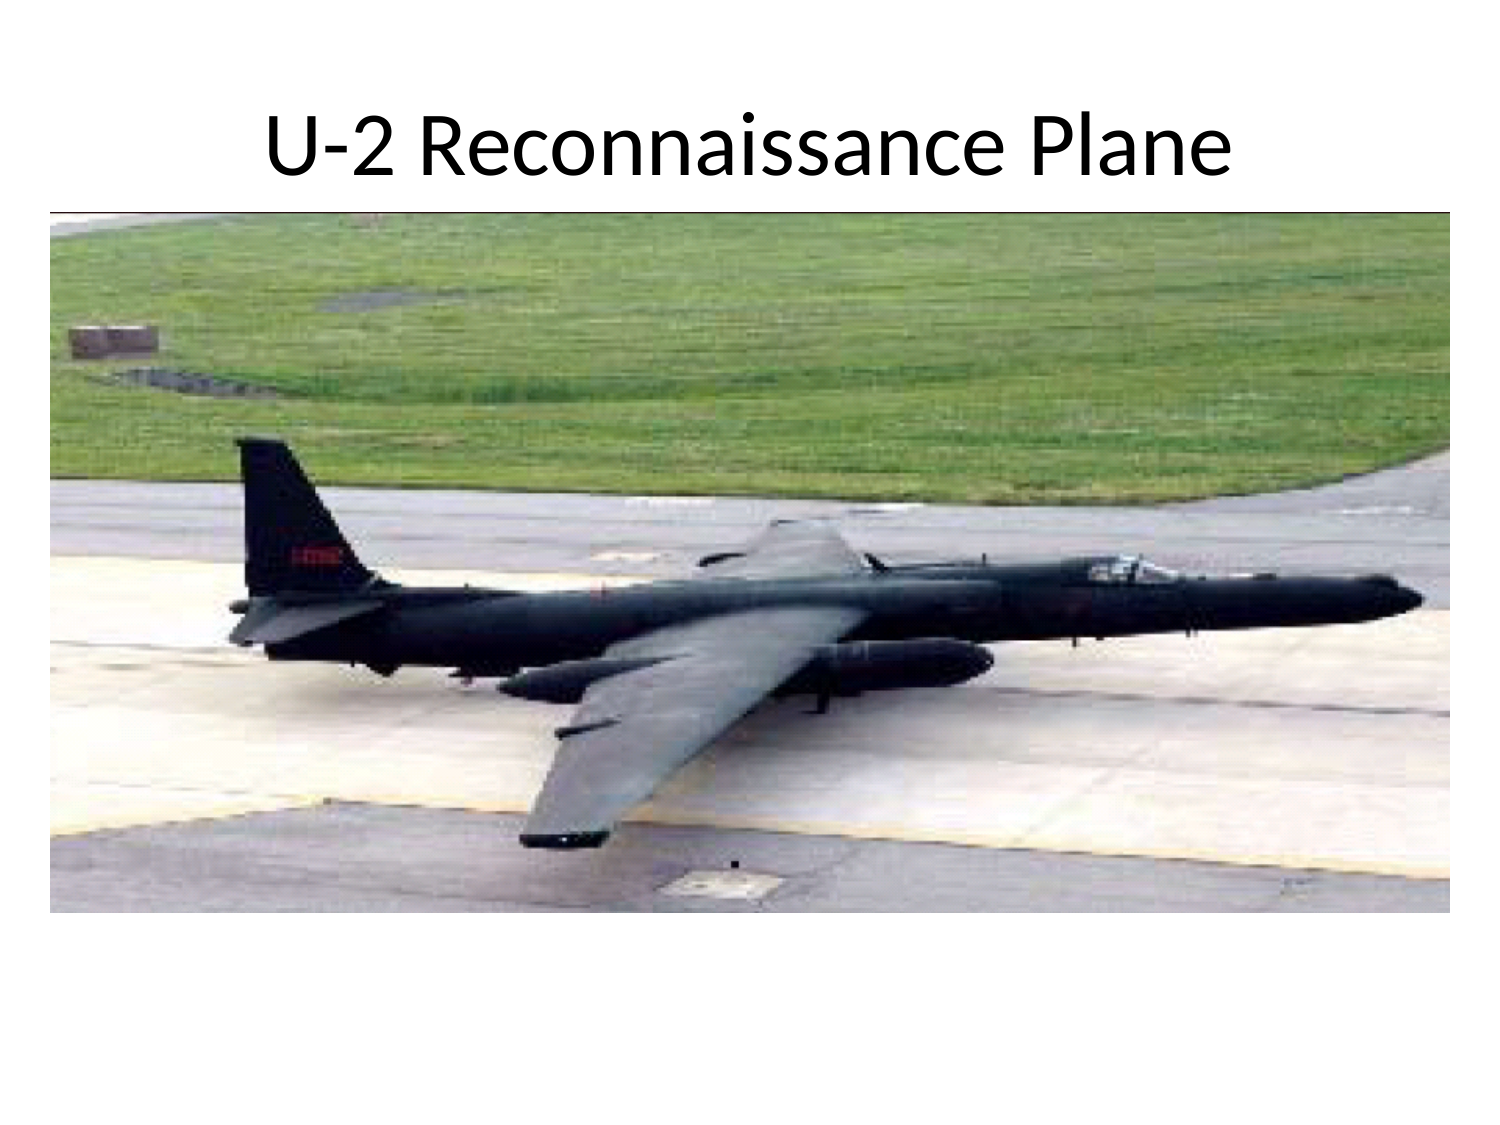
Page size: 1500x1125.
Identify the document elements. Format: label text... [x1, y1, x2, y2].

picture [49, 212, 1451, 913]
title U-2 Reconnaissance Plane [75, 45, 1425, 210]
